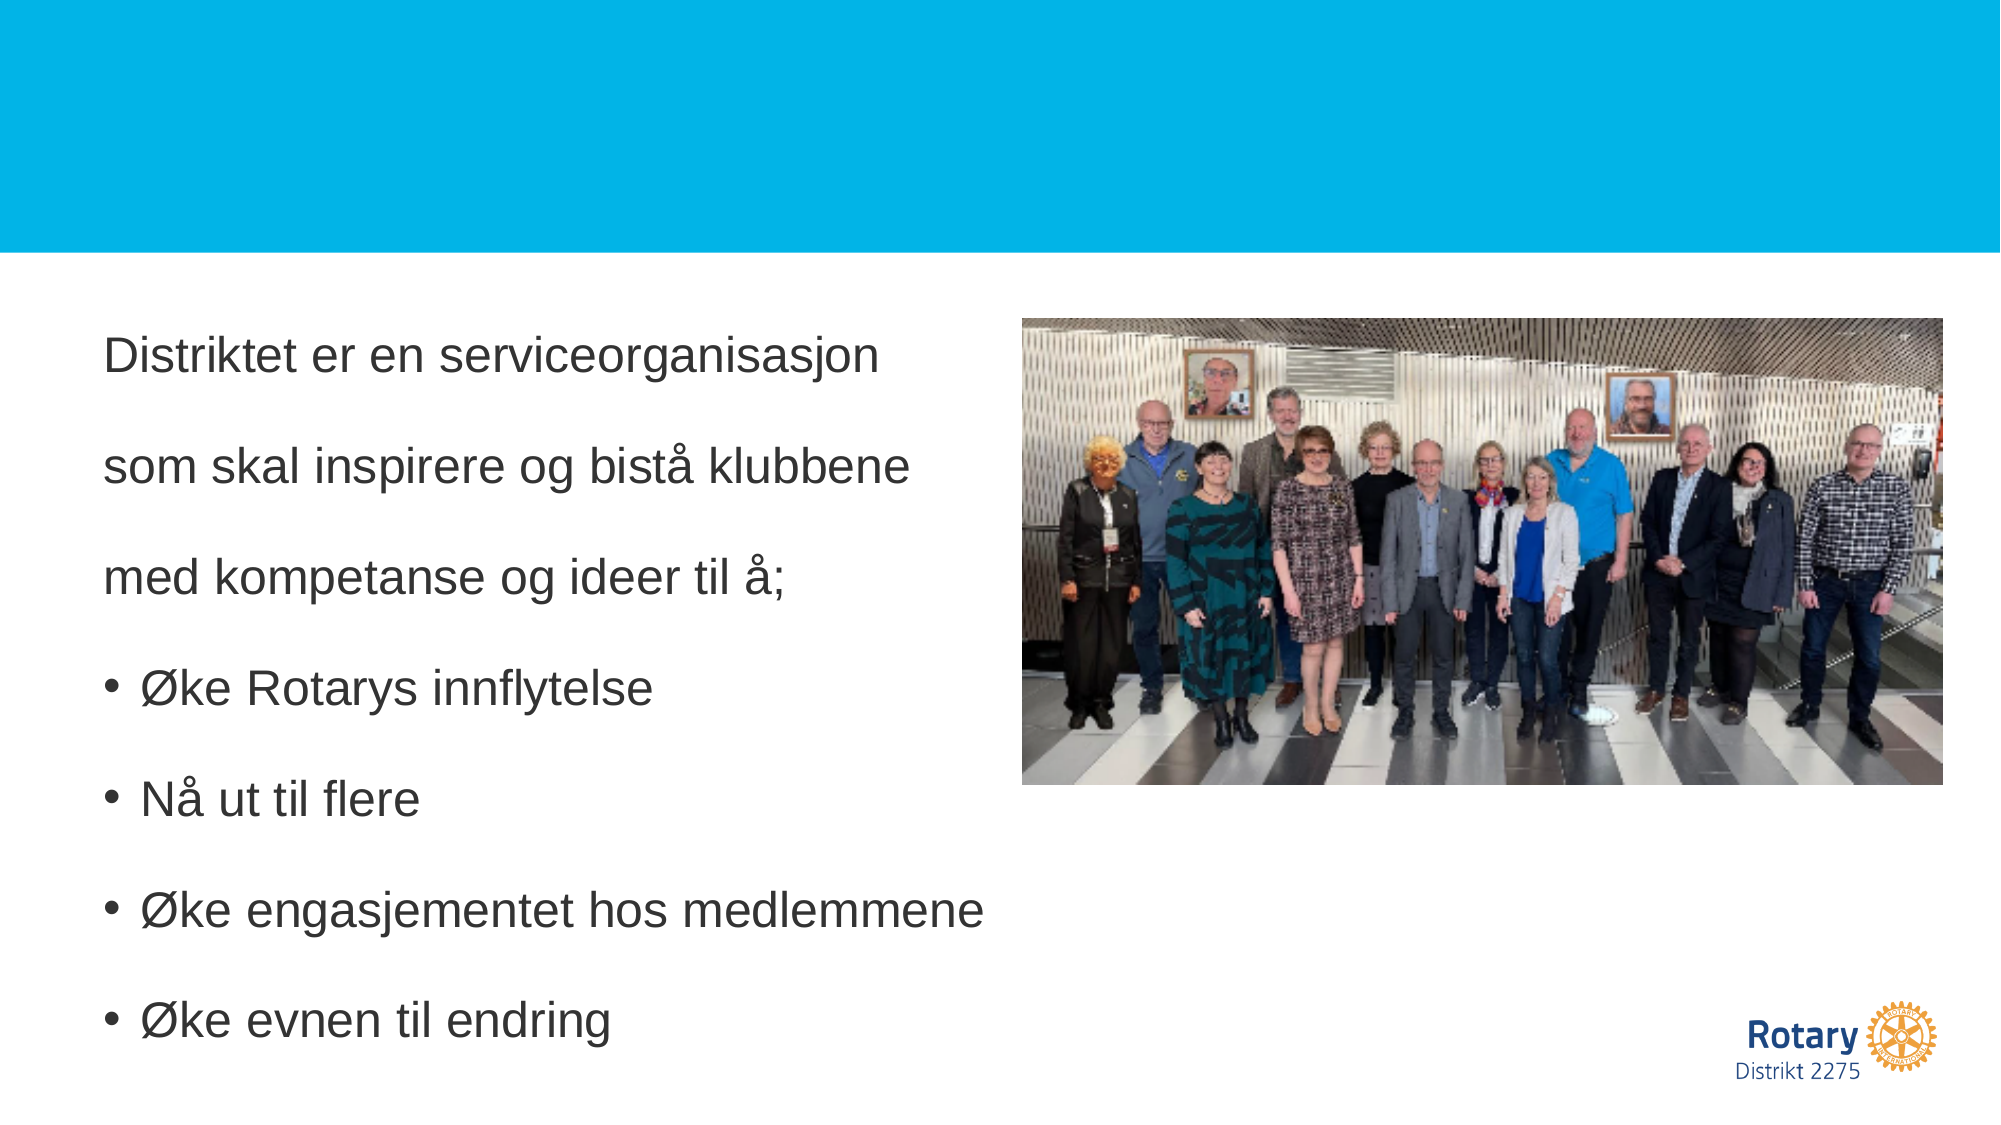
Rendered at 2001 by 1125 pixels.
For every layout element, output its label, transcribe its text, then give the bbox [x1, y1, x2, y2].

list Distriktet er en serviceorganisasjon som skal inspirere og bistå klubbene med kompetanse og ideer til å; Øke Rotarys innflytelse Nå ut til flere Øke engasjementet hos medlemmene Øke evnen til endring [88, 285, 1894, 1065]
picture [1022, 318, 1943, 785]
picture [1732, 994, 1943, 1086]
